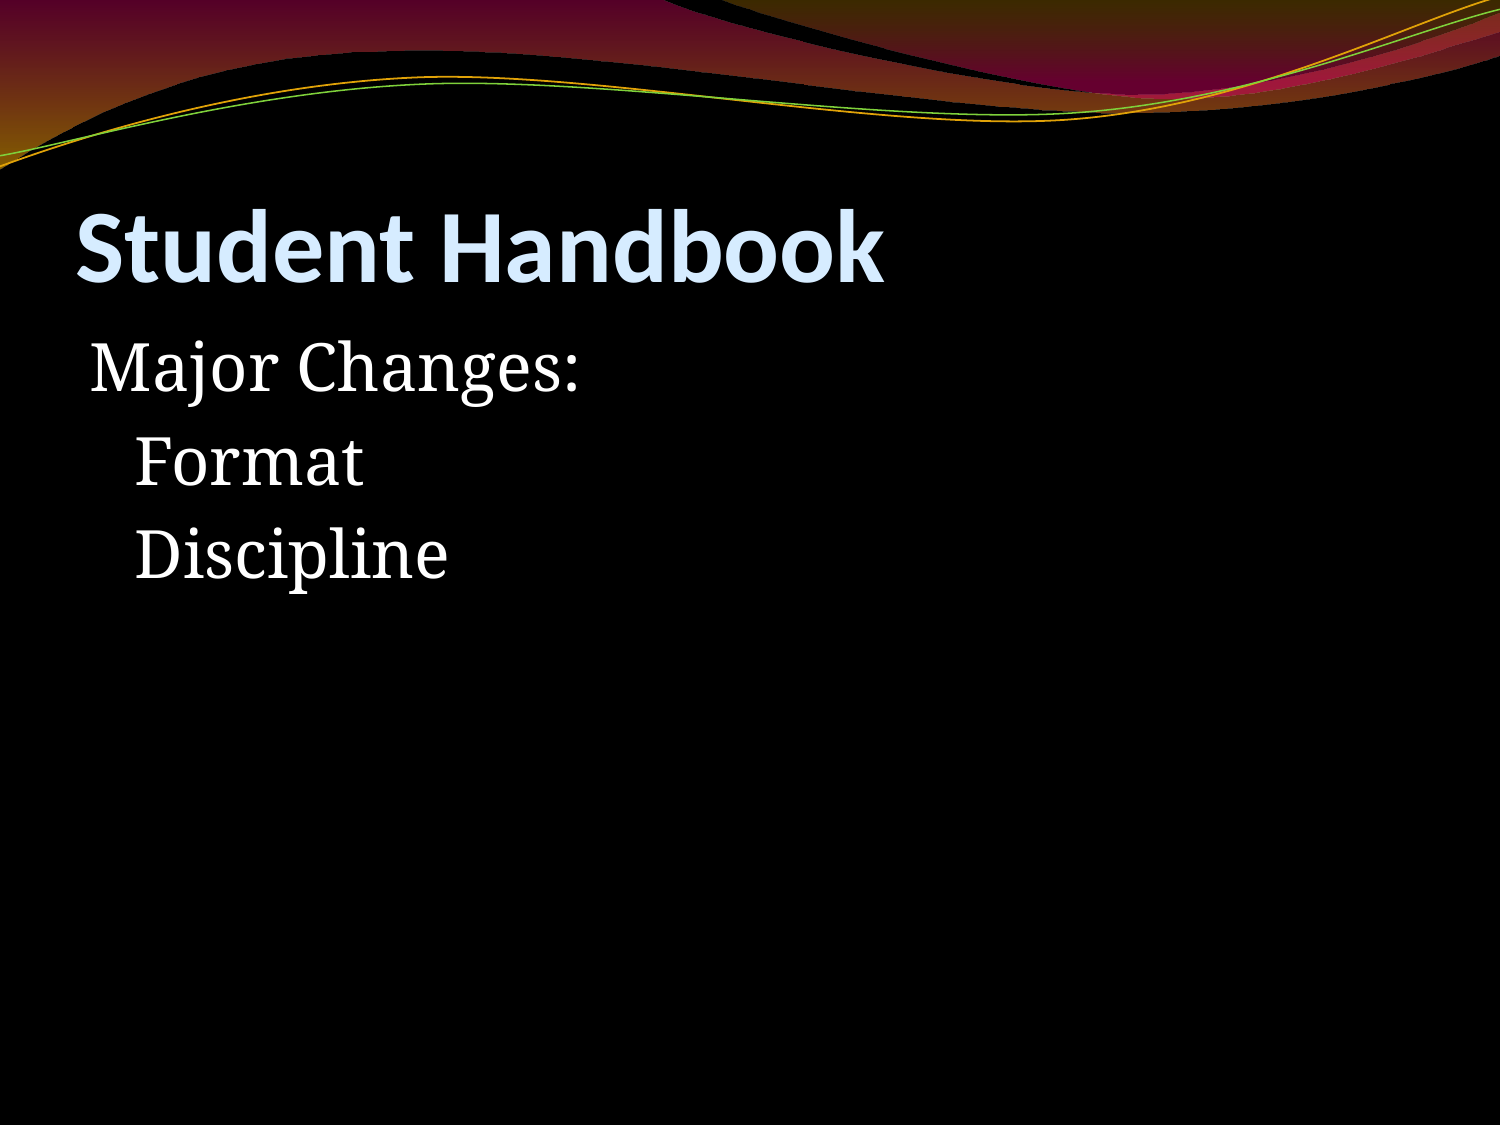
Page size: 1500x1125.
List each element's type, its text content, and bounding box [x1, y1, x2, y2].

list Major Changes: Format Discipline [75, 317, 1425, 1038]
title Student Handbook [75, 115, 1425, 303]
